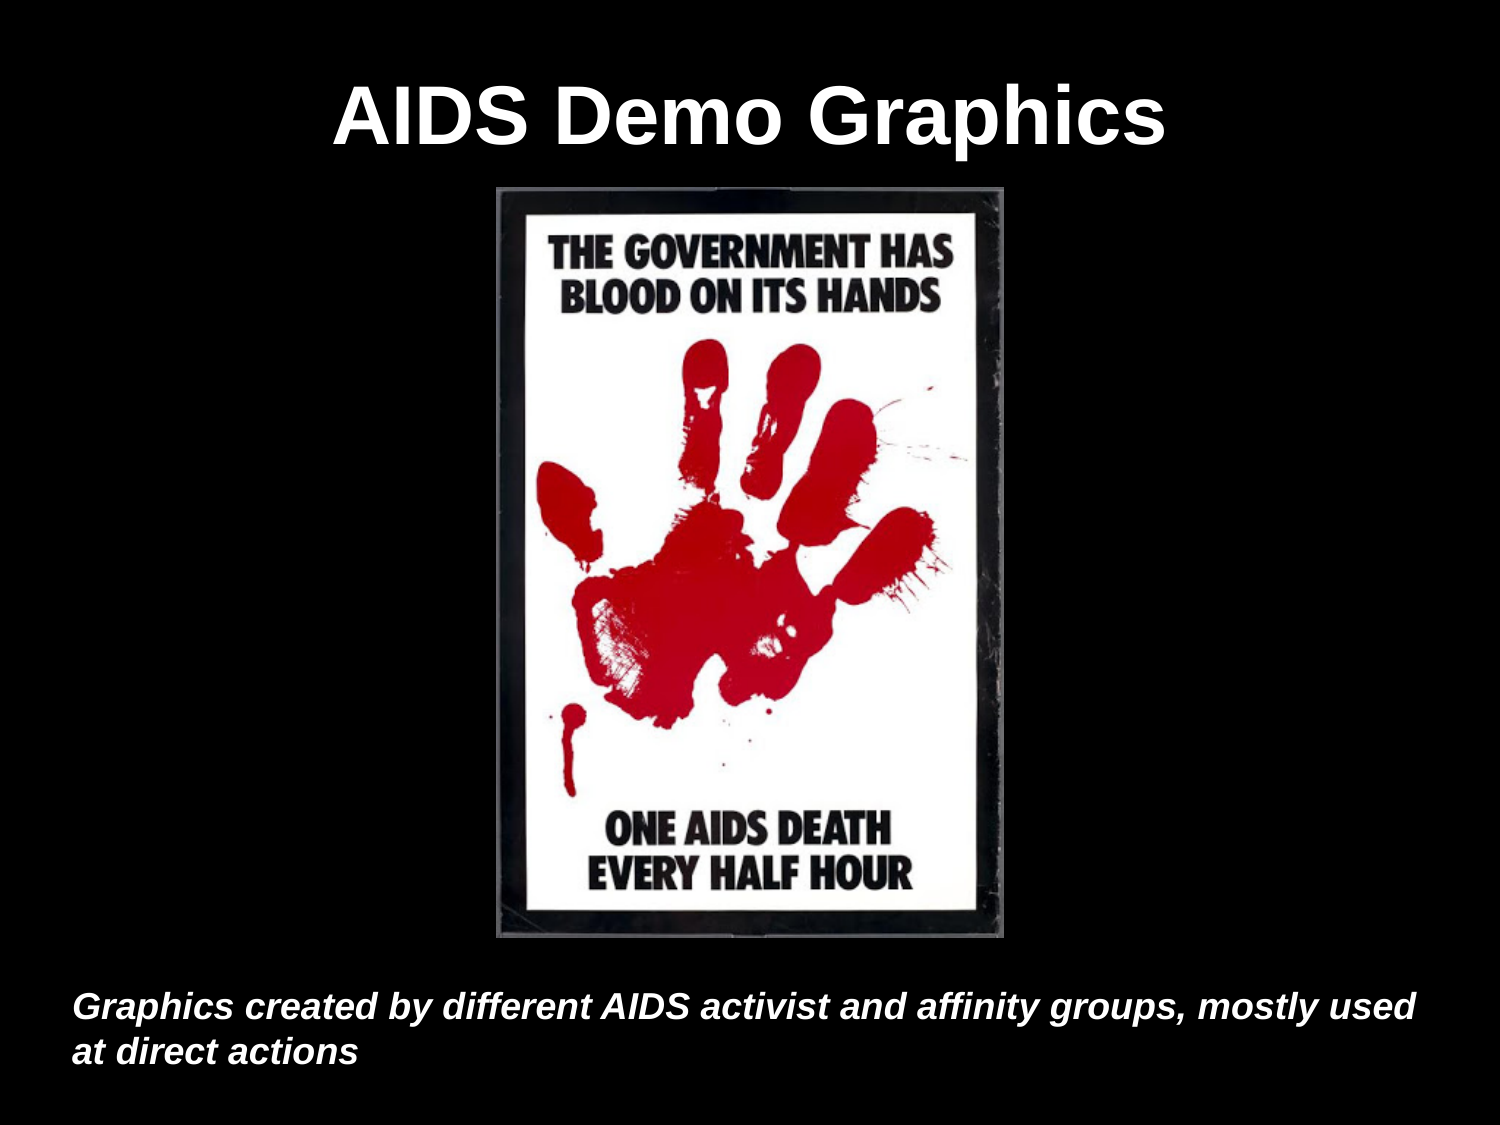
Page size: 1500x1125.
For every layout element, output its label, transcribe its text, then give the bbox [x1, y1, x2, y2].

text_box Graphics created by different AIDS activist and affinity groups, mostly used at direct actions [57, 974, 1443, 1080]
subtitle AIDS Demo Graphics [0, 53, 1500, 247]
picture [496, 187, 1004, 938]
